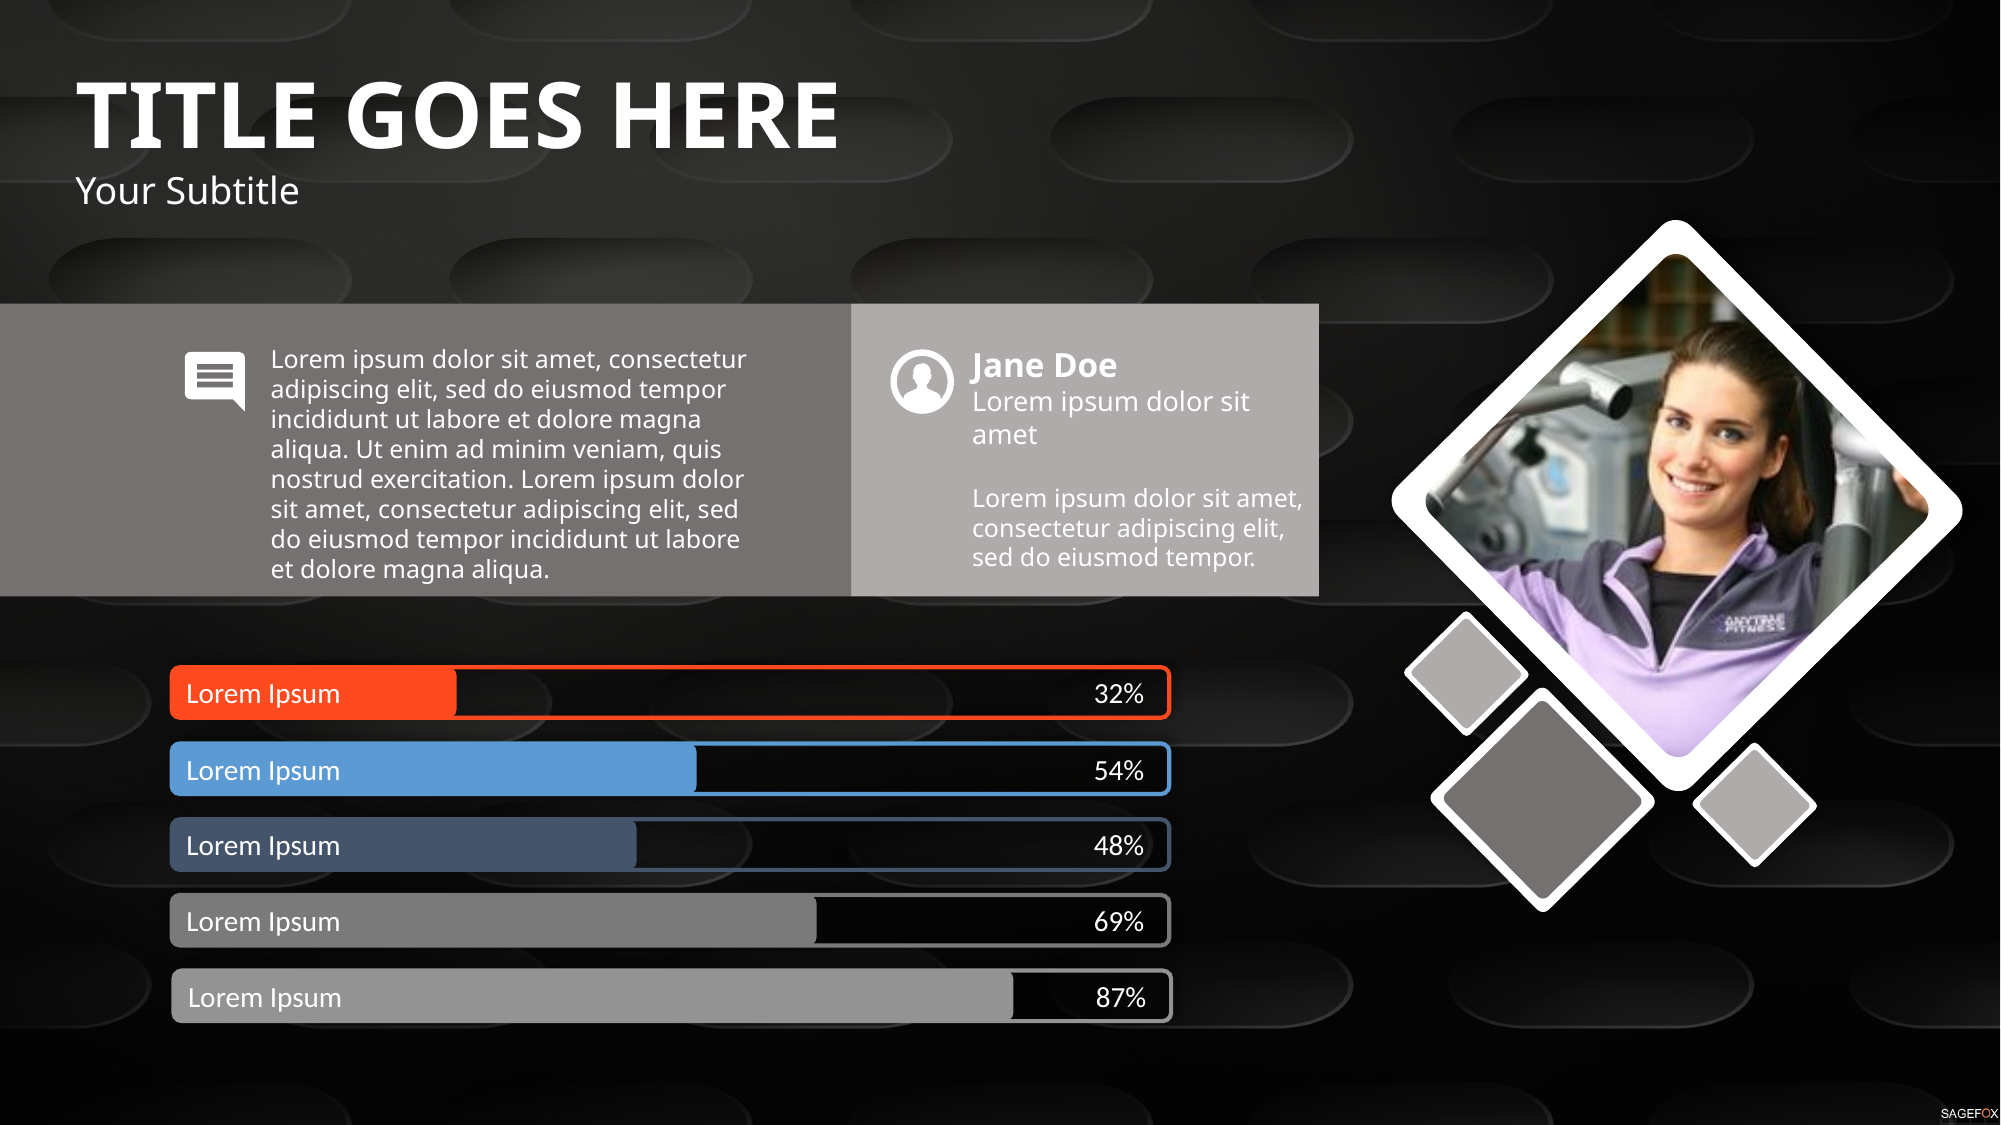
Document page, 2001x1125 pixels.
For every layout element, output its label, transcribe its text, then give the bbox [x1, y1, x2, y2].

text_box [1470, 295, 1884, 716]
text_box Lorem ipsum dolor sit amet, consectetur adipiscing elit, sed do eiusmod tempor incididunt ut labore et dolore magna aliqua. Ut enim ad minim veniam, quis nostrud exercitation. Lorem ipsum dolor sit amet, consectetur adipiscing elit, sed do eiusmod tempor incididunt ut labore et dolore magna aliqua. [260, 338, 771, 589]
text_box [171, 819, 637, 870]
picture [0, 0, 2001, 1125]
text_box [171, 743, 697, 795]
text_box 48% [1079, 819, 1165, 869]
text_box [184, 351, 245, 412]
text_box Jane Doe Lorem ipsum dolor sit amet Lorem ipsum dolor sit amet, consectetur adipiscing elit, sed do eiusmod tempor. [962, 339, 1323, 577]
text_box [171, 667, 457, 718]
text_box 87% [1081, 970, 1166, 1021]
text_box [179, 969, 1173, 1023]
text_box 32% [1079, 667, 1165, 717]
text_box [1461, 717, 1624, 883]
text_box [177, 742, 1171, 796]
text_box [890, 349, 954, 414]
text_box TITLE GOES HERE Your Subtitle [60, 49, 1036, 220]
text_box [176, 818, 1171, 871]
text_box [171, 894, 817, 946]
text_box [1709, 759, 1800, 851]
text_box 54% [1079, 743, 1165, 794]
text_box [176, 666, 1171, 719]
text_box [173, 970, 1014, 1022]
text_box [852, 303, 1320, 597]
text_box 69% [1079, 894, 1165, 945]
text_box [1421, 627, 1512, 720]
text_box [177, 893, 1171, 947]
text_box [0, 303, 852, 597]
